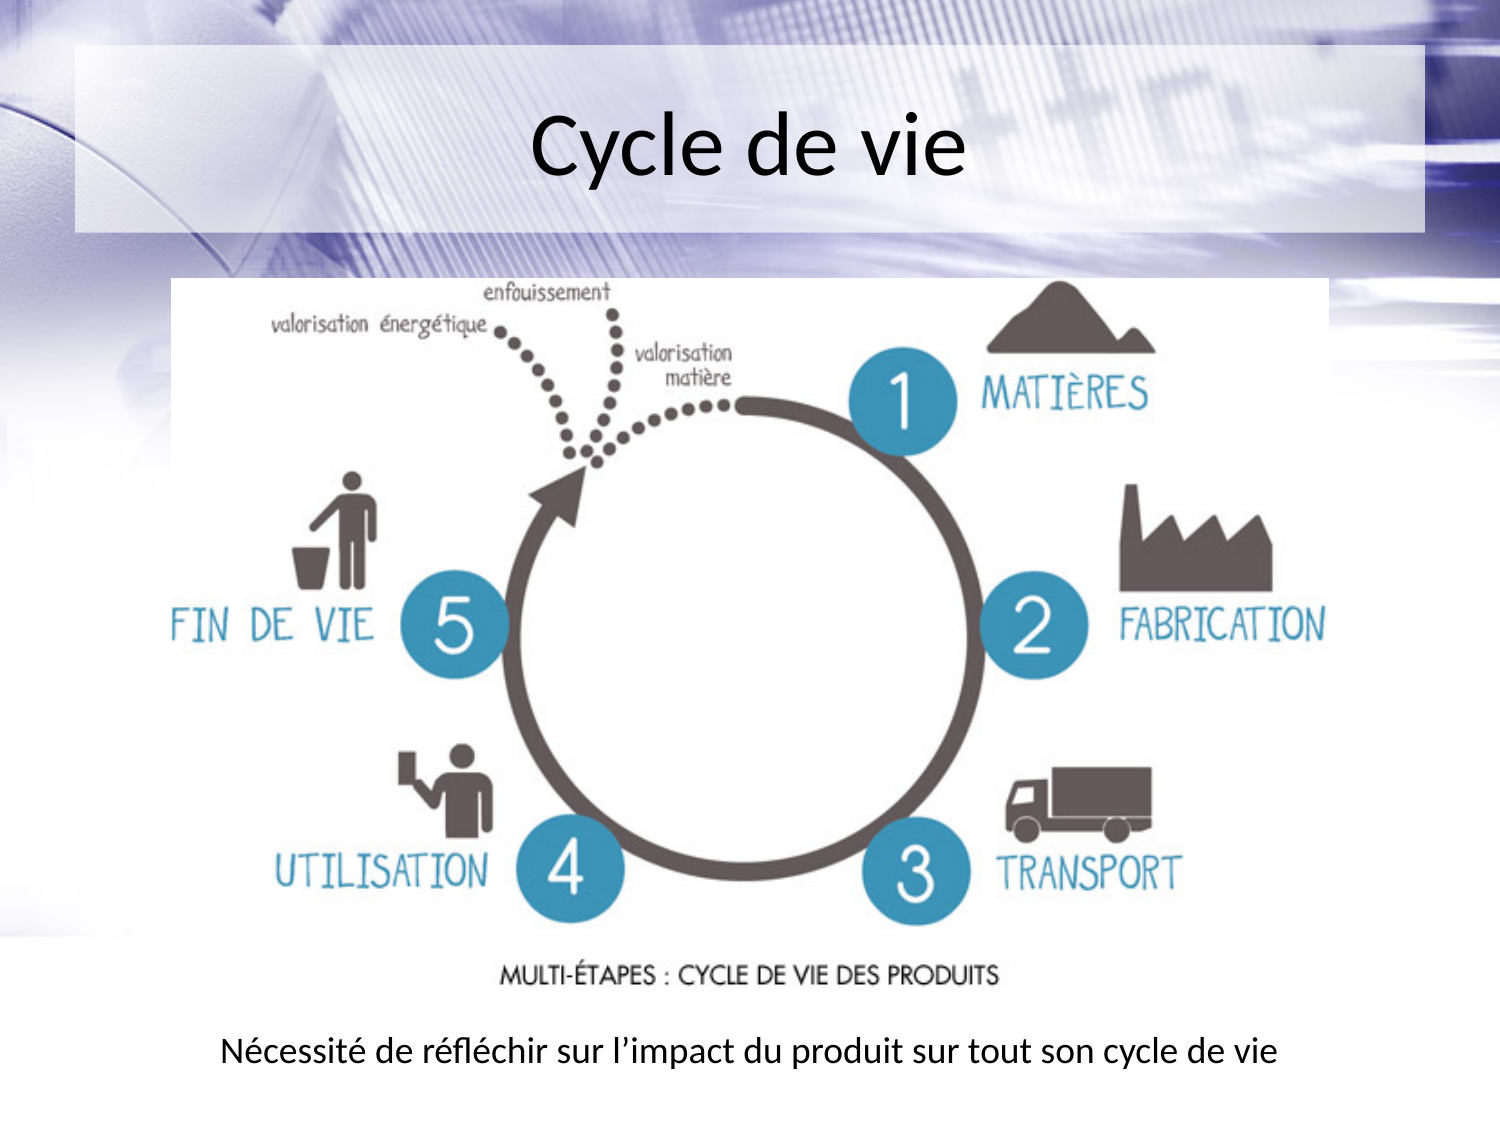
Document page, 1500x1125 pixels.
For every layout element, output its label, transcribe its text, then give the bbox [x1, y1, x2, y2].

text_box Nécessité de réfléchir sur l’impact du produit sur tout son cycle de vie [205, 1018, 1295, 1079]
title Cycle de vie [75, 45, 1425, 233]
picture [0, 0, 1500, 1125]
